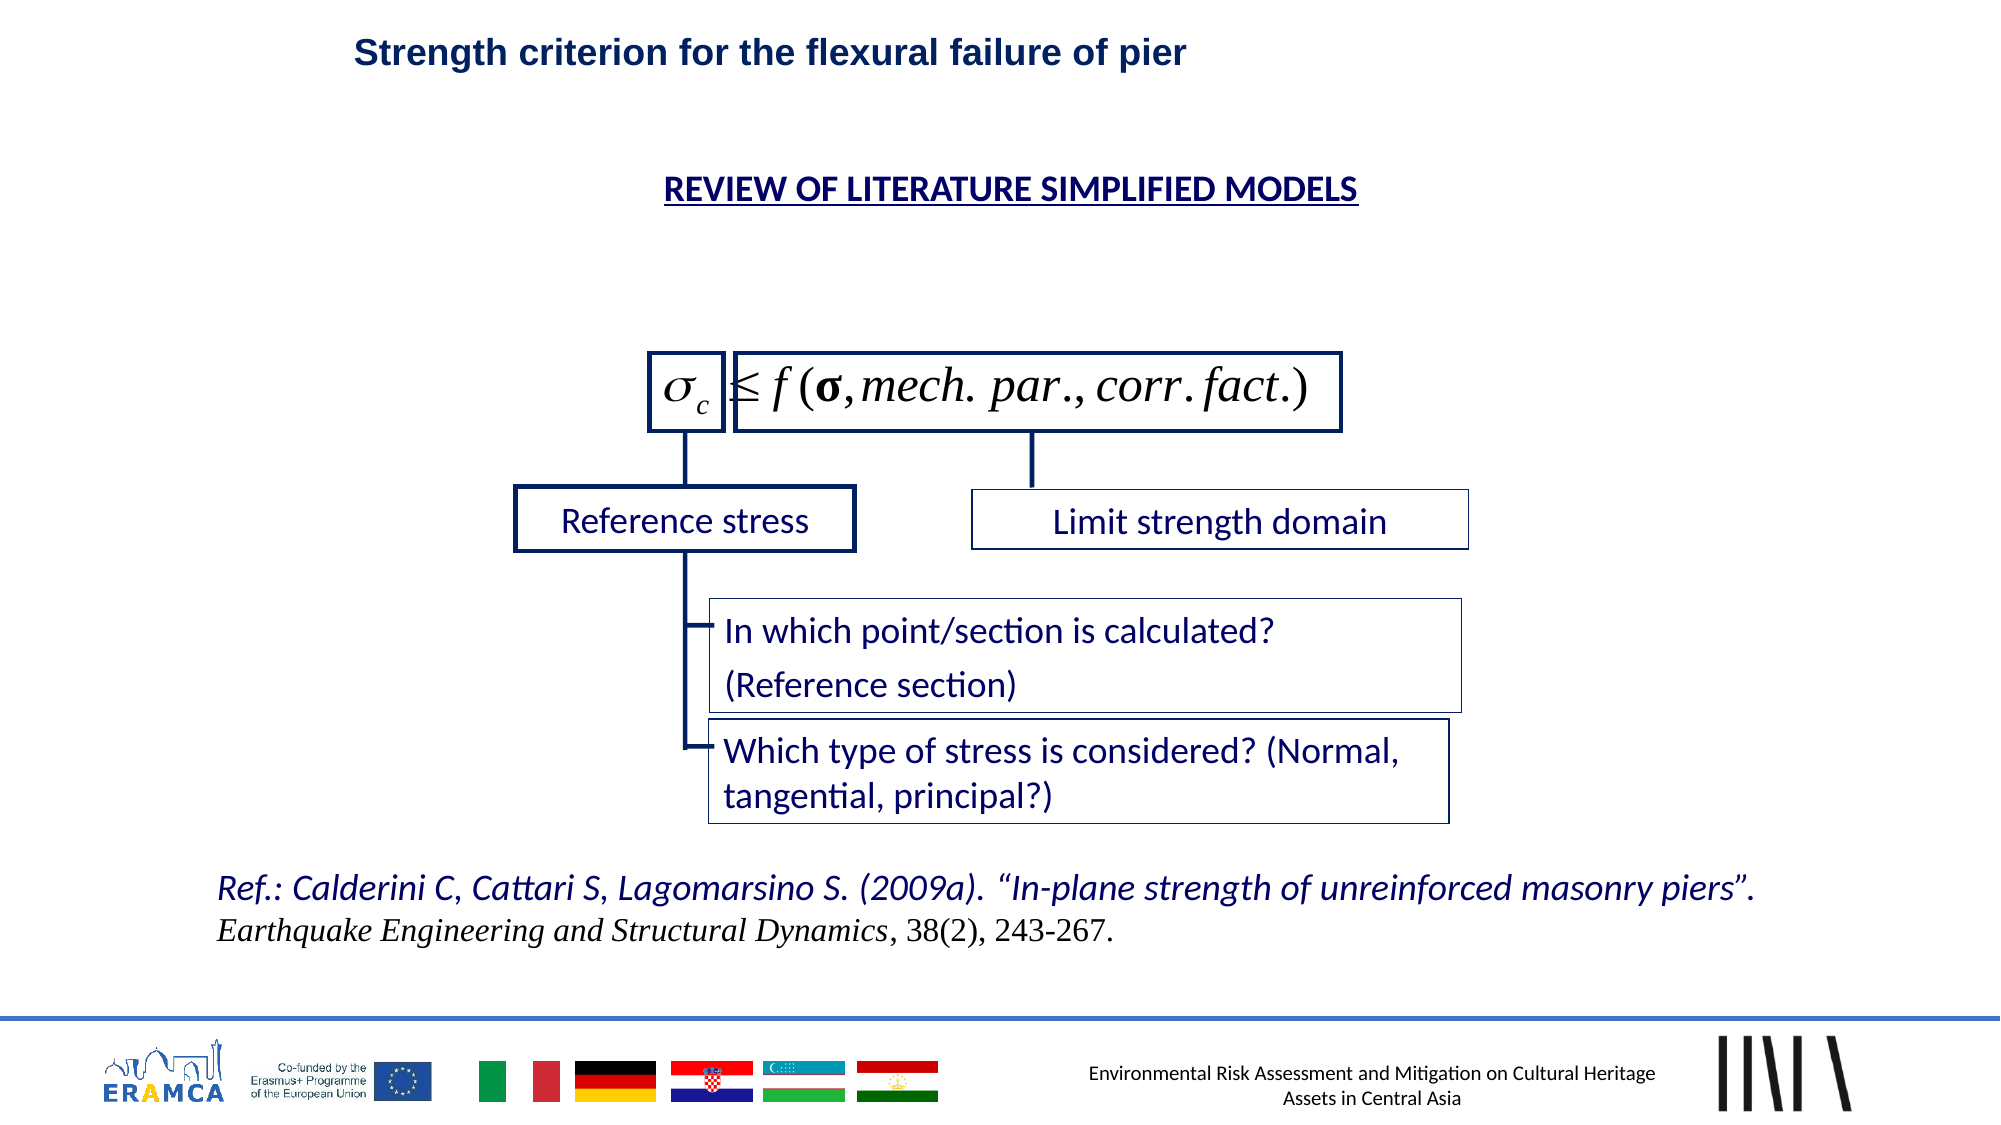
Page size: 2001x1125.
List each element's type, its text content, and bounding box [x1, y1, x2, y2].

picture [249, 1061, 432, 1102]
picture [575, 1061, 656, 1102]
picture [763, 1061, 845, 1102]
text_box Strength criterion for the flexural failure of pier [186, 1, 1355, 101]
picture [857, 1061, 938, 1102]
text_box Ref.: Calderini C, Cattari S, Lagomarsino S. (2009a). “In-plane strength of unreinforced masonry piers”. Earthquake Engineering and Structural Dynamics, 38(2), 243-267. [202, 855, 1772, 956]
picture [671, 1061, 753, 1102]
picture [104, 1039, 224, 1102]
picture [479, 1061, 560, 1102]
picture [1713, 1021, 1863, 1125]
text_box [515, 486, 1462, 825]
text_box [735, 352, 1469, 551]
text_box REVIEW OF LITERATURE SIMPLIFIED MODELS [495, 156, 1527, 217]
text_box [513, 352, 735, 550]
